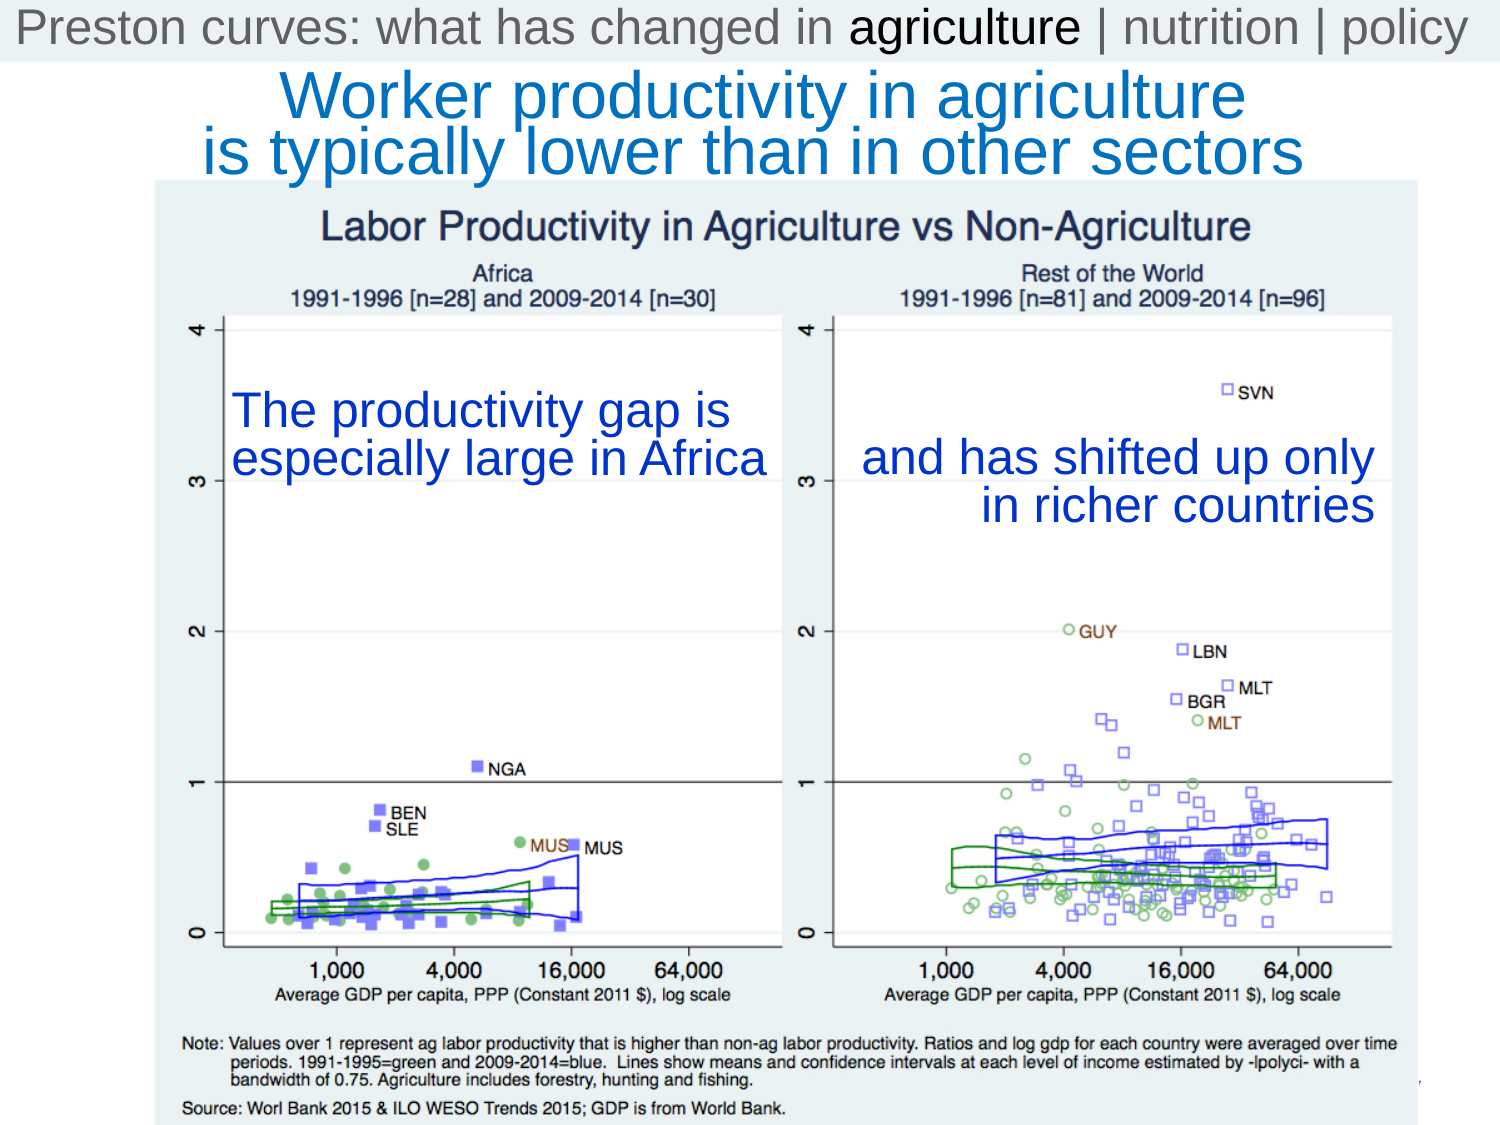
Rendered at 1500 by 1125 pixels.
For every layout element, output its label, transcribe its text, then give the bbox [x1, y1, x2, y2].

text_box Preston curves: what has changed in agriculture | nutrition | policy [0, 0, 1500, 62]
picture [154, 177, 1421, 1125]
text_box Worker productivity in agriculture is typically lower than in other sectors [4, 72, 1500, 187]
